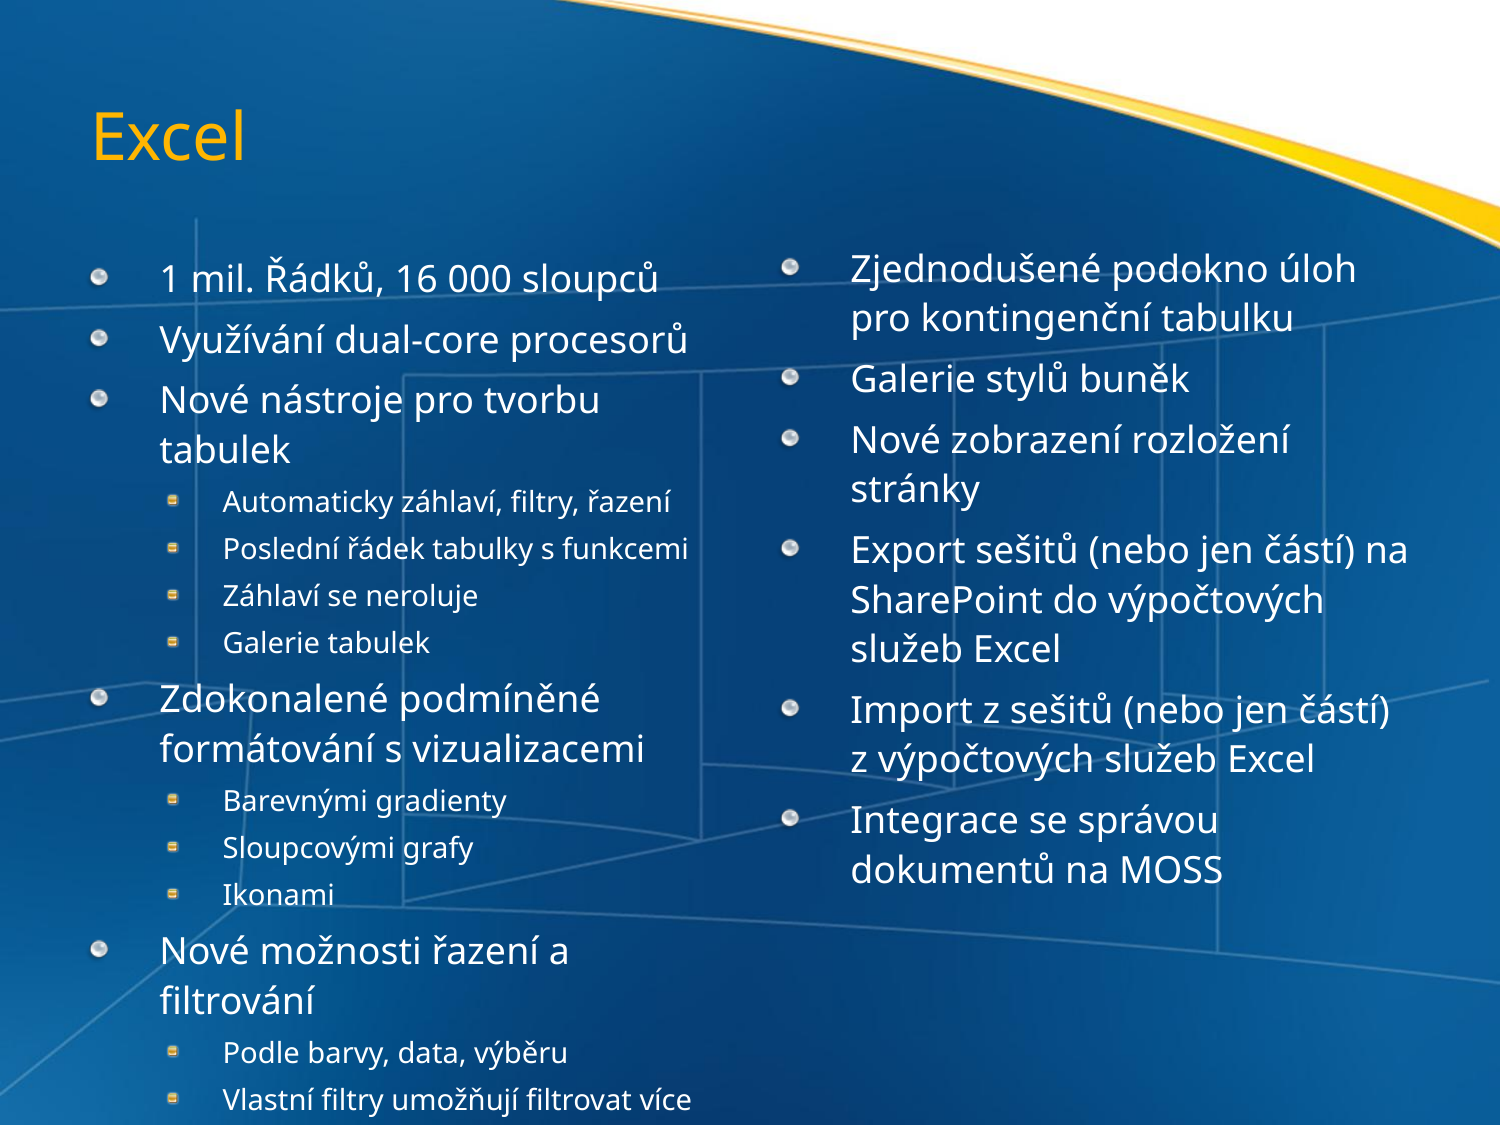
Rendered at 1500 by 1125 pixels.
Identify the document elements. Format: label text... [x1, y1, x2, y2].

list 1 mil. Řádků, 16 000 sloupců Využívání dual-core procesorů Nové nástroje pro tvorbu tabulek Automaticky záhlaví, filtry, řazení Poslední řádek tabulky s funkcemi Záhlaví se neroluje Galerie tabulek Zdokonalené podmíněné formátování s vizualizacemi Barevnými gradienty Sloupcovými grafy Ikonami Nové možnosti řazení a filtrování Podle barvy, data, výběru Vlastní filtry umožňují filtrovat více položek [70, 242, 734, 1097]
picture [0, 0, 1500, 1125]
title Excel [74, 44, 1426, 233]
list Zjednodušené podokno úloh pro kontingenční tabulku Galerie stylů buněk Nové zobrazení rozložení stránky Export sešitů (nebo jen částí) na SharePoint do výpočtových služeb Excel Import z sešitů (nebo jen částí) z výpočtových služeb Excel Integrace se správou dokumentů na MOSS [761, 232, 1426, 930]
